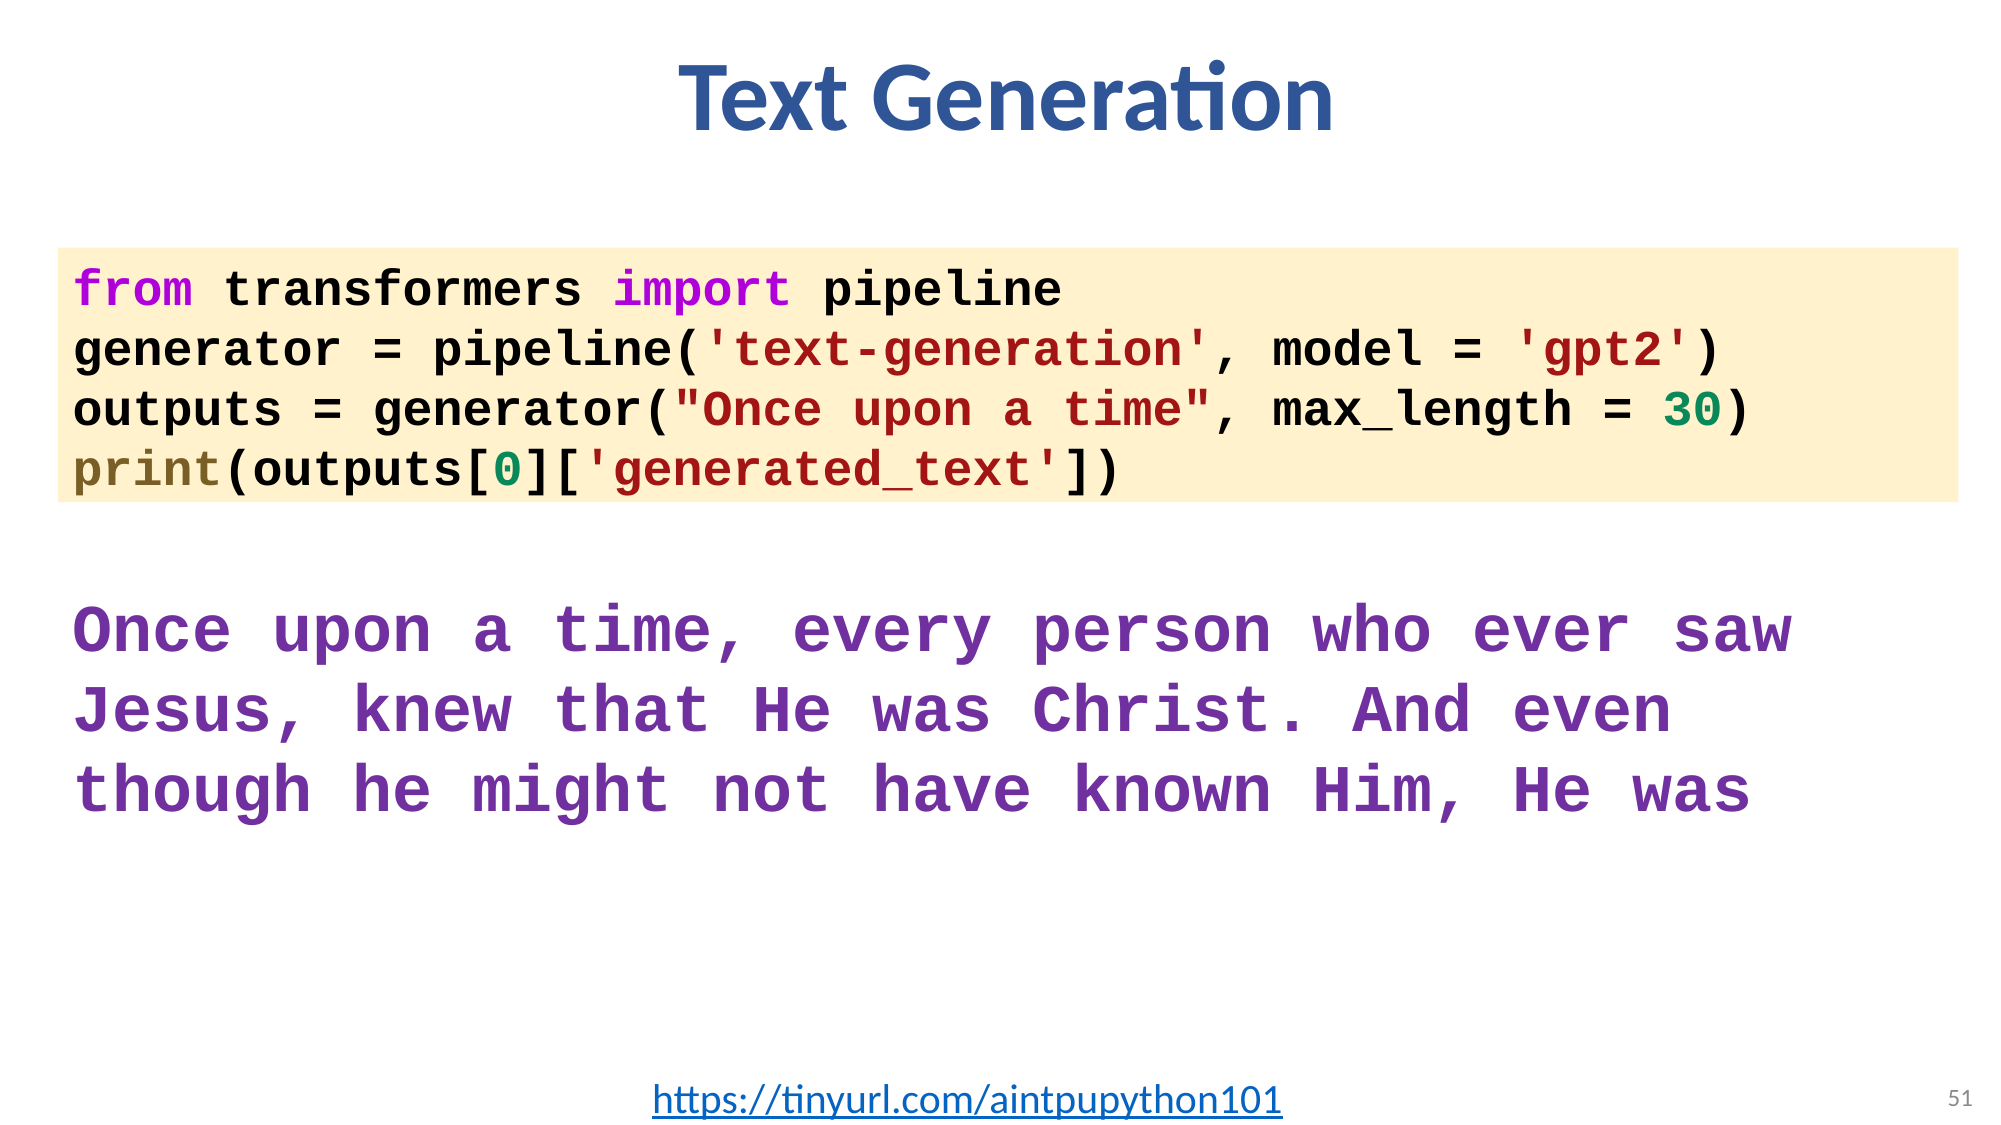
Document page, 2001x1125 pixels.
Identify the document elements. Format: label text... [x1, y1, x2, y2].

text_box from transformers import pipeline generator = pipeline('text-generation', model = 'gpt2') outputs = generator("Once upon a time", max_length = 30) print(outputs[0]['generated_text']) [57, 247, 1959, 503]
text_box https://tinyurl.com/aintpupython101 [637, 1064, 1298, 1125]
slide_number 51 [1830, 1076, 1989, 1116]
text_box Once upon a time, every person who ever saw Jesus, knew that He was Christ. And even though he might not have known Him, He was [57, 577, 1959, 833]
title Text Generation [87, 22, 1929, 160]
